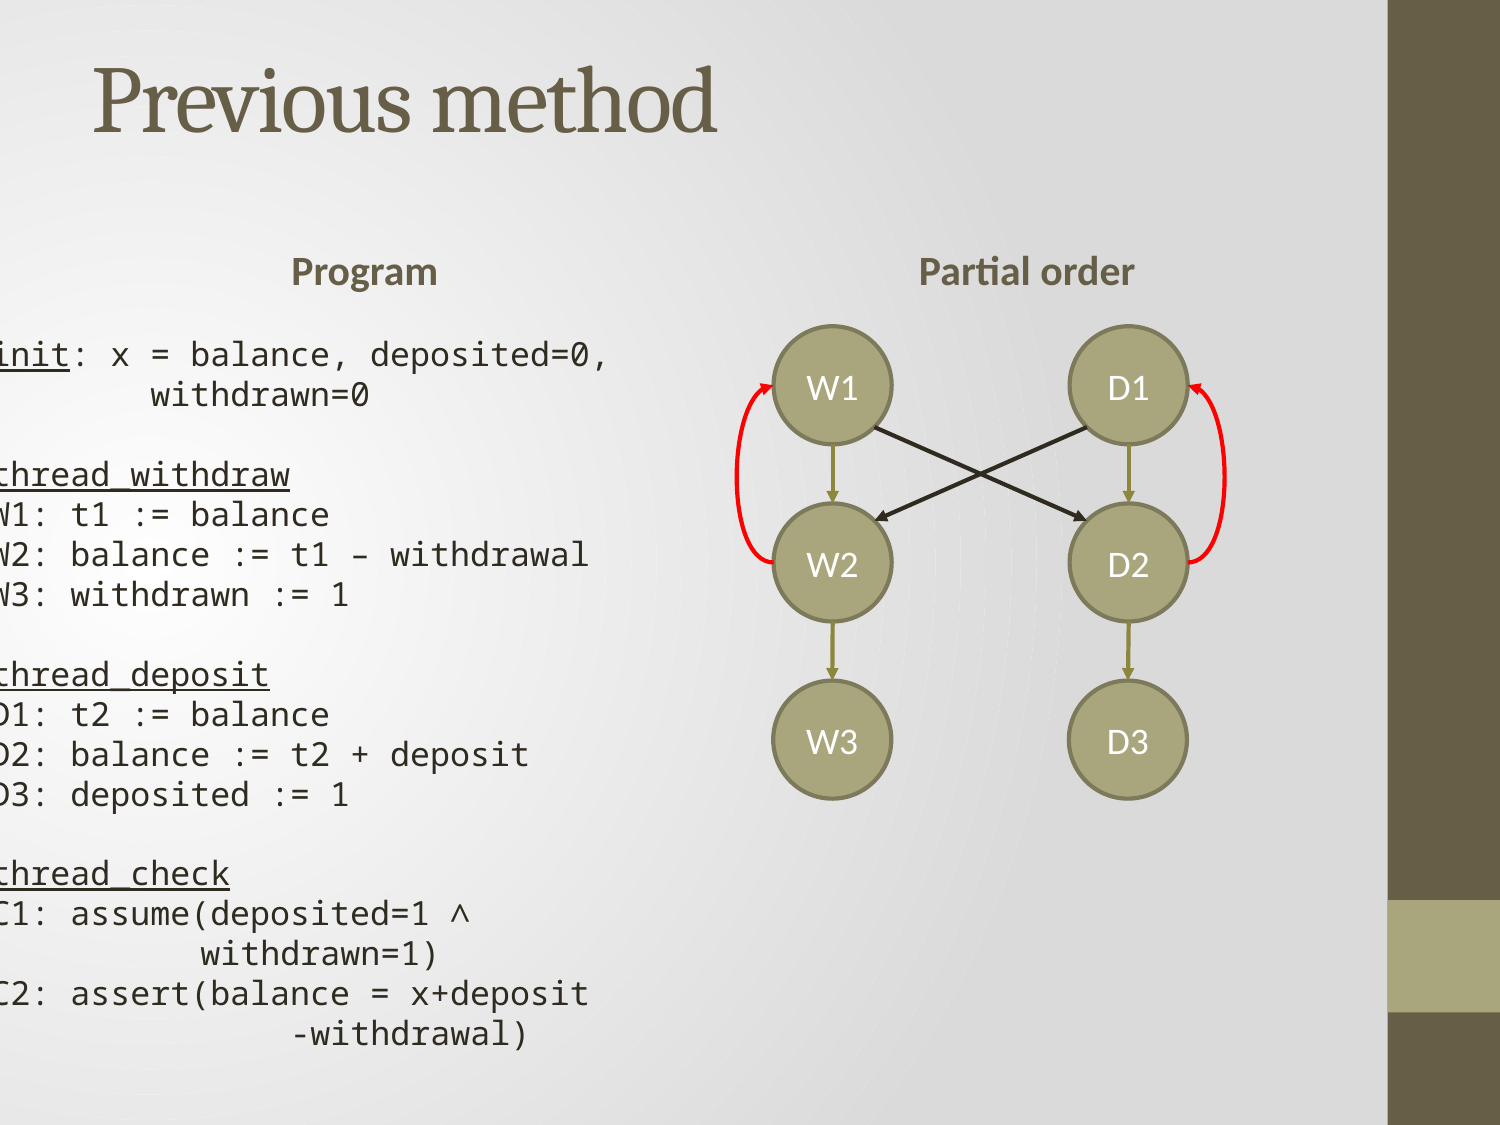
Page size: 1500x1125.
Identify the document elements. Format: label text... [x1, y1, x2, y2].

text_box D3 [1066, 678, 1190, 801]
list Partial order [727, 196, 1328, 302]
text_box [773, 384, 777, 563]
text_box D1 [1067, 324, 1190, 447]
text_box W2 [771, 501, 894, 624]
text_box D2 [1067, 501, 1190, 624]
text_box init: x = balance, deposited=0, withdrawn=0 thread_withdraw W1: t1 := balance W2: balance := t1 – withdrawal W3: withdrawn := 1 thread_deposit D1: t2 := balance D2: balance := t2 + deposit D3: deposited := 1 thread_check C1: assume(deposited=1 ∧ withdrawn=1) C2: assert(balance = x+deposit -withdrawal) [0, 326, 626, 1060]
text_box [873, 426, 1088, 522]
text_box W3 [771, 678, 894, 801]
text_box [1187, 384, 1191, 563]
title Previous method [76, 0, 1327, 188]
list Program [64, 196, 665, 302]
text_box W1 [771, 324, 894, 447]
